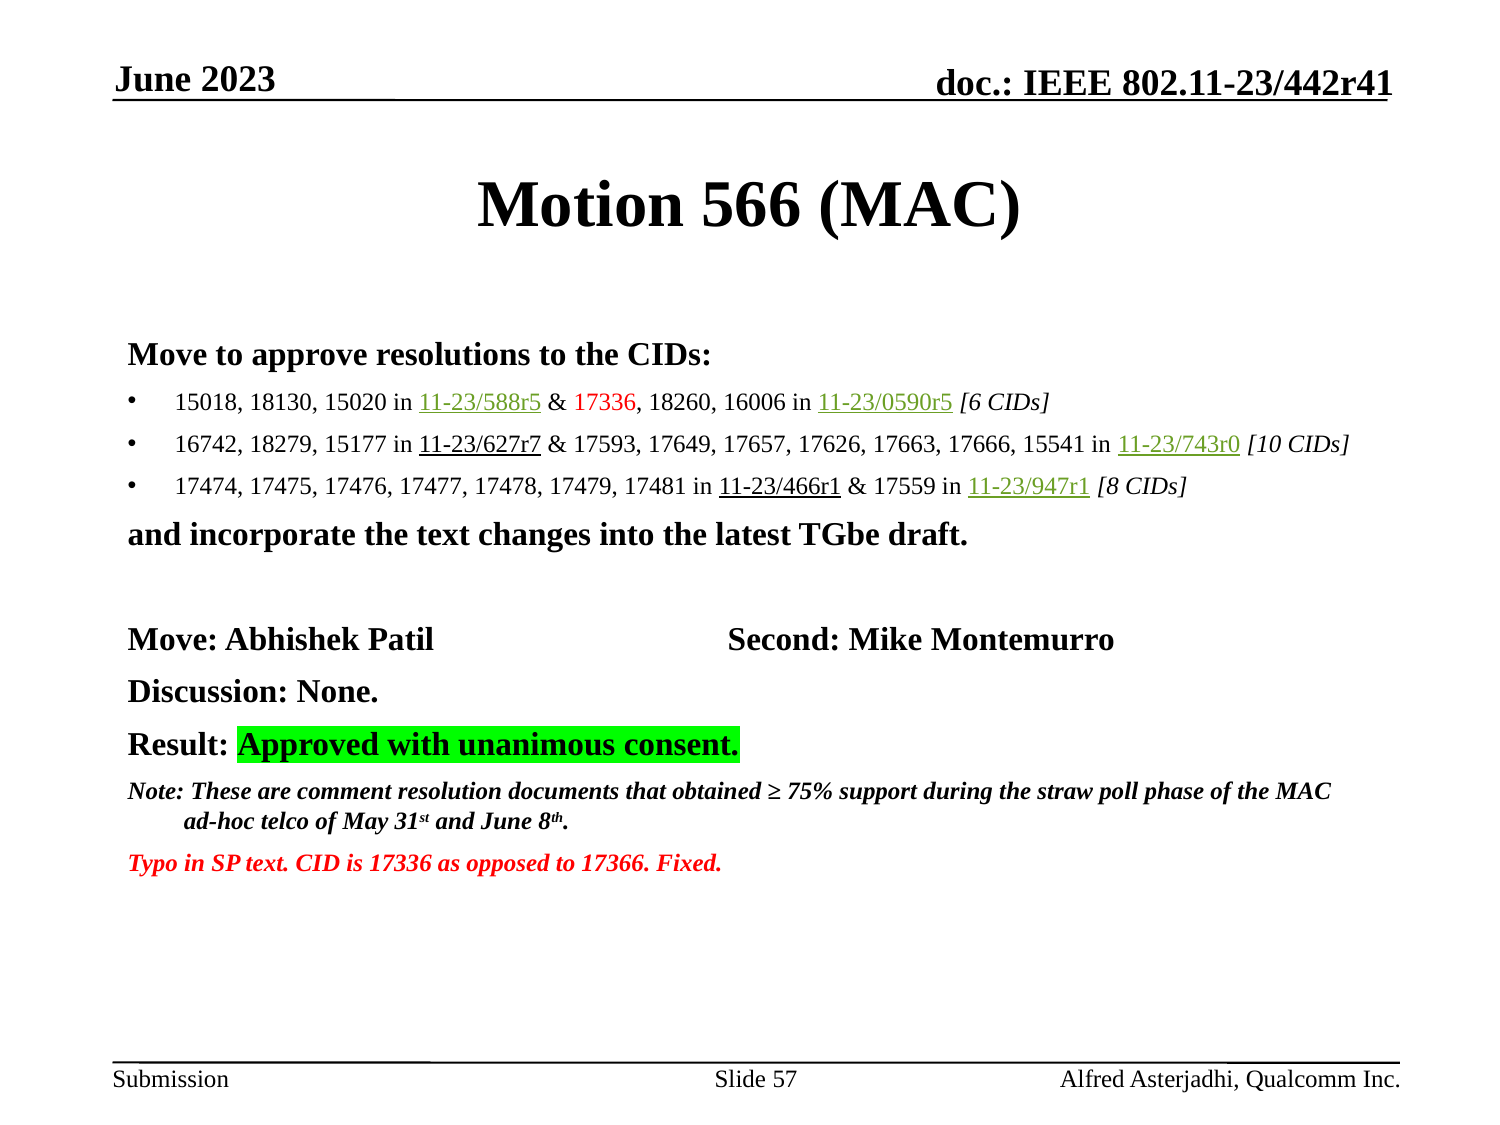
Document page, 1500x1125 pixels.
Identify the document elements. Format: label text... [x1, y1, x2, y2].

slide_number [114, 54, 423, 100]
slide_number Slide 57 [712, 1061, 800, 1123]
title Motion 566 (MAC) [112, 112, 1388, 288]
list Move to approve resolutions to the CIDs: 15018, 18130, 15020 in 11-23/588r5 & 17336, 18260, 16006 in 11-23/0590r5 [6 CIDs] 16742, 18279, 15177 in 11-23/627r7 & 17593, 17649, 17657, 17626, 17663, 17666, 15541 in 11-23/743r0 [10 CIDs] 17474, 17475, 17476, 17477, 17478, 17479, 17481 in 11-23/466r1 & 17559 in 11-23/947r1 [8 CIDs] and incorporate the text changes into the latest TGbe draft. Move: Abhishek Patil Second: Mike Montemurro Discussion: None. Result: Approved with unanimous consent. Note: These are comment resolution documents that obtained ≥ 75% support during the straw poll phase of the MAC ad-hoc telco of May 31st and June 8th. Typo in SP text. CID is 17336 as opposed to 17366. Fixed. [112, 324, 1388, 1063]
footer Alfred Asterjadhi, Qualcomm Inc. [878, 1061, 1402, 1093]
